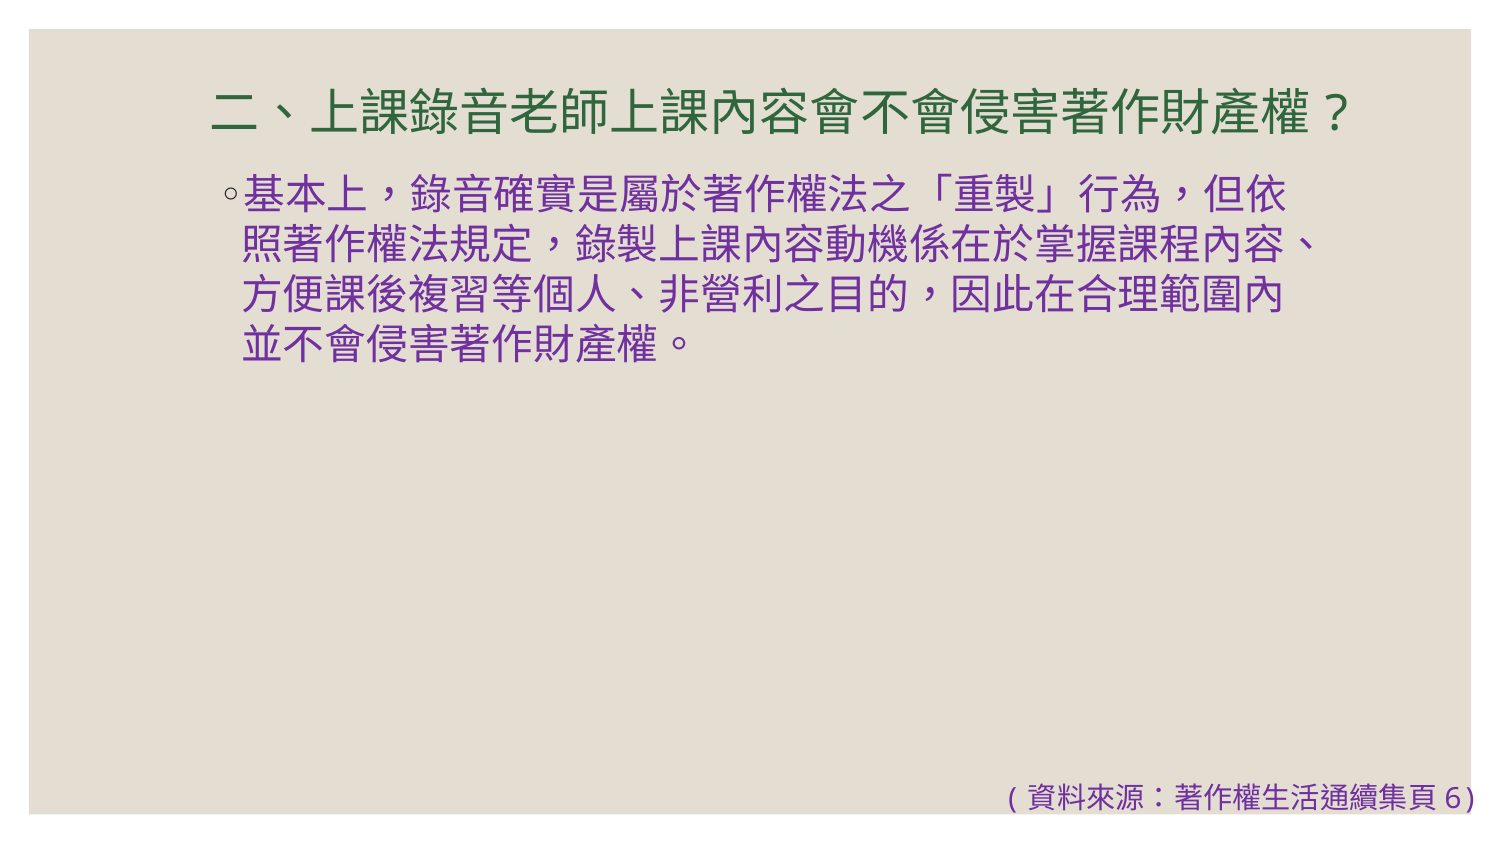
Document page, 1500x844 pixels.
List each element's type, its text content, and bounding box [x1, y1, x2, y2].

title 二、上課錄音老師上課內容會不會侵害著作財產權? [194, 43, 1329, 185]
list 基本上，錄音確實是屬於著作權法之「重製」行為，但依照著作權法規定，錄製上課內容動機係在於掌握課程內容、方便課後複習等個人、非營利之目的，因此在合理範圍內並不會侵害著作財產權。 [203, 160, 1317, 718]
text_box (資料來源：著作權生活通續集頁6) [988, 776, 1495, 823]
